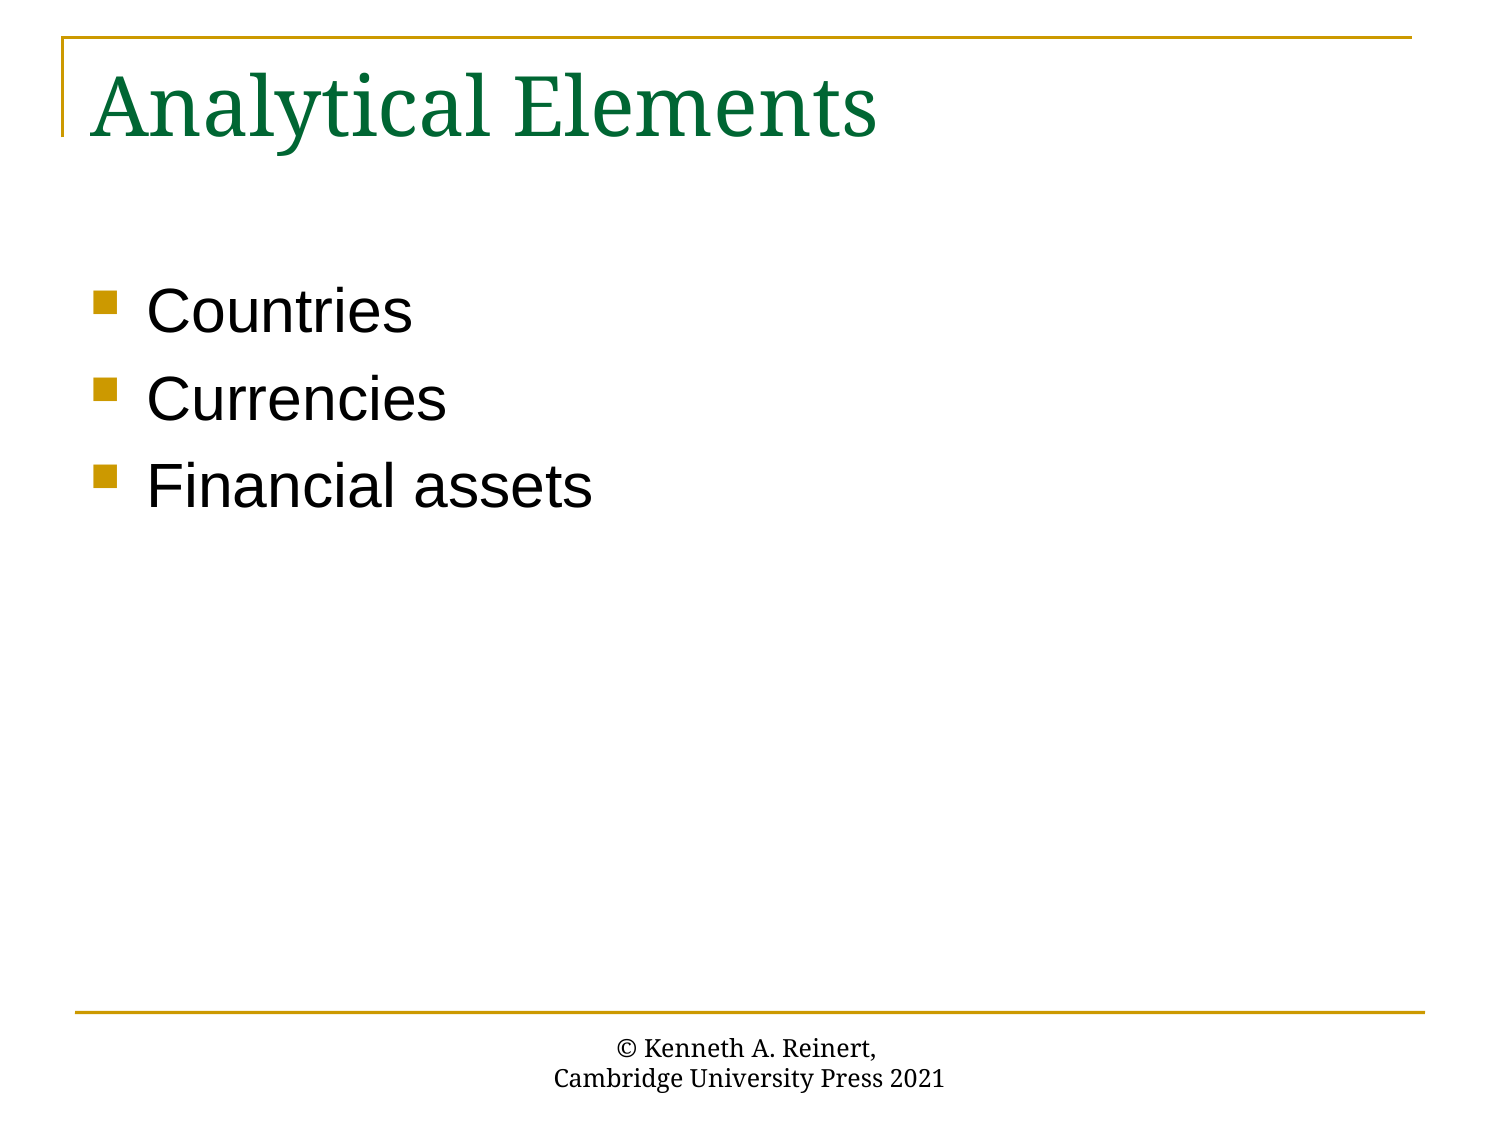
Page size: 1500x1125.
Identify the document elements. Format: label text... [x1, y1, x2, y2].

title Analytical Elements [74, 45, 1426, 233]
list Countries Currencies Financial assets [74, 262, 1426, 1006]
footer © Kenneth A. Reinert, Cambridge University Press 2021 [512, 1024, 988, 1101]
